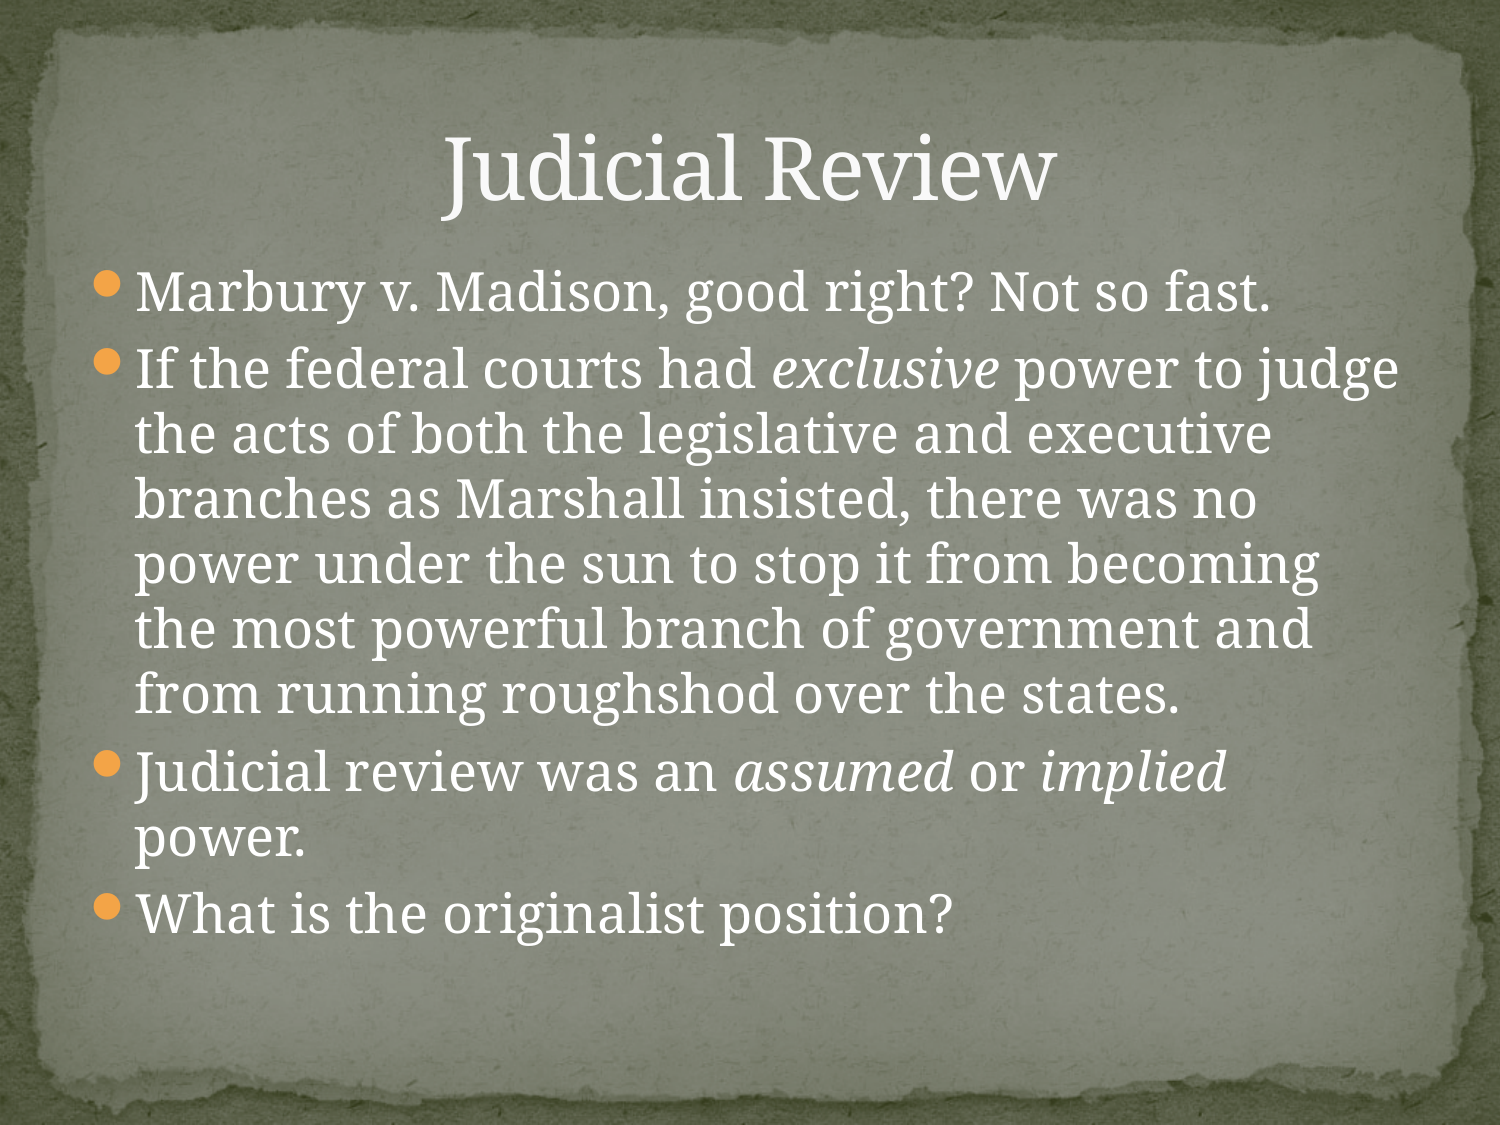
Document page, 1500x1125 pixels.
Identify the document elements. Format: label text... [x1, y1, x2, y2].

title Judicial Review [74, 24, 1425, 225]
list Marbury v. Madison, good right? Not so fast. If the federal courts had exclusive power to judge the acts of both the legislative and executive branches as Marshall insisted, there was no power under the sun to stop it from becoming the most powerful branch of government and from running roughshod over the states. Judicial review was an assumed or implied power. What is the originalist position? [75, 249, 1425, 1000]
